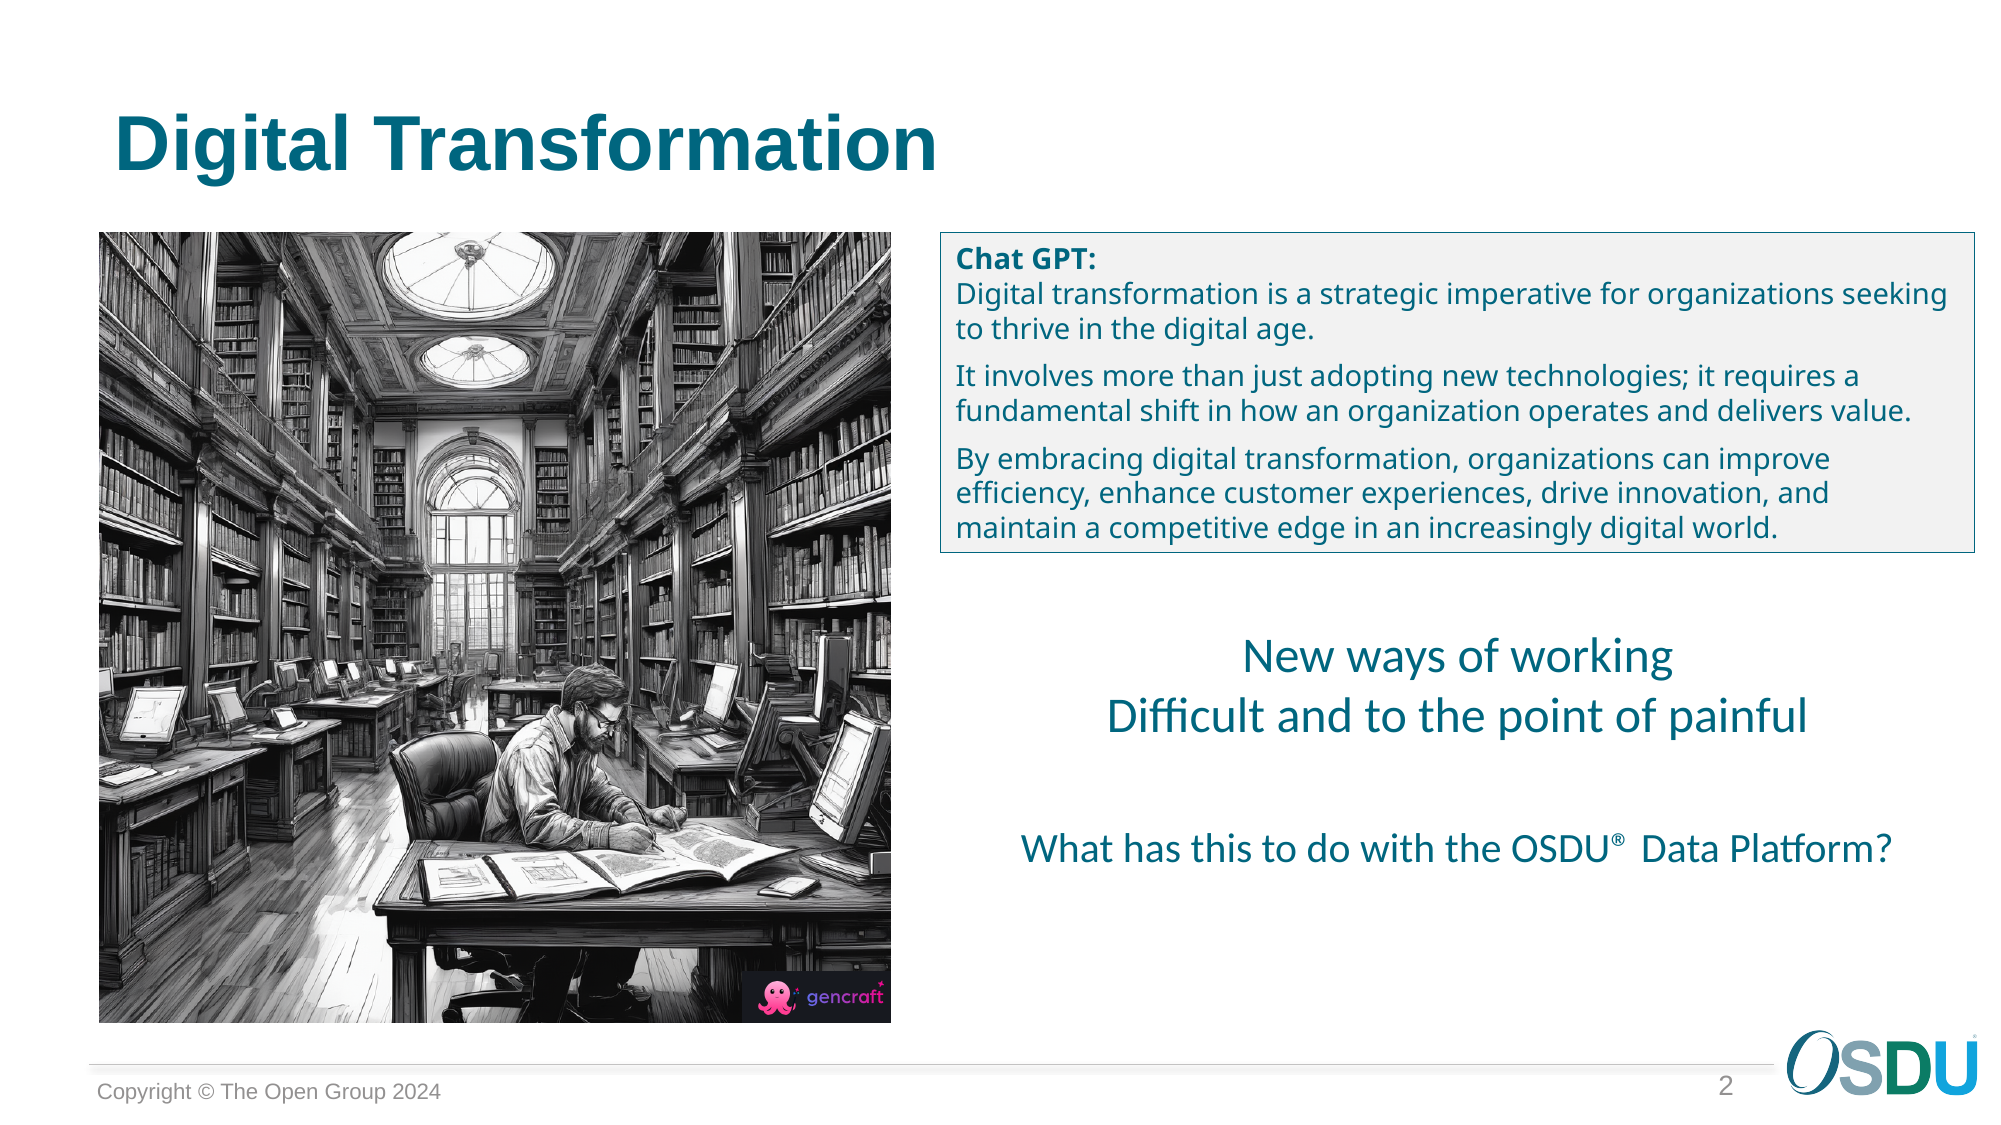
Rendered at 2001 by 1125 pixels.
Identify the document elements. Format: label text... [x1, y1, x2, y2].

footer Copyright © The Open Group 2024 [44, 1060, 494, 1121]
slide_number 2 [1669, 1060, 1783, 1120]
picture [1782, 1024, 1983, 1105]
text_box What has this to do with the OSDU® Data Platform? [1006, 813, 1910, 879]
text_box Chat GPT: Digital transformation is a strategic imperative for organizations seeking to thrive in the digital age. It involves more than just adopting new technologies; it requires a fundamental shift in how an organization operates and delivers value. By embracing digital transformation, organizations can improve efficiency, enhance customer experiences, drive innovation, and maintain a competitive edge in an increasingly digital world. [940, 232, 1975, 553]
picture [99, 232, 891, 1023]
title Digital Transformation [99, 45, 1900, 233]
text_box New ways of working Difficult and to the point of painful [1091, 614, 1824, 750]
